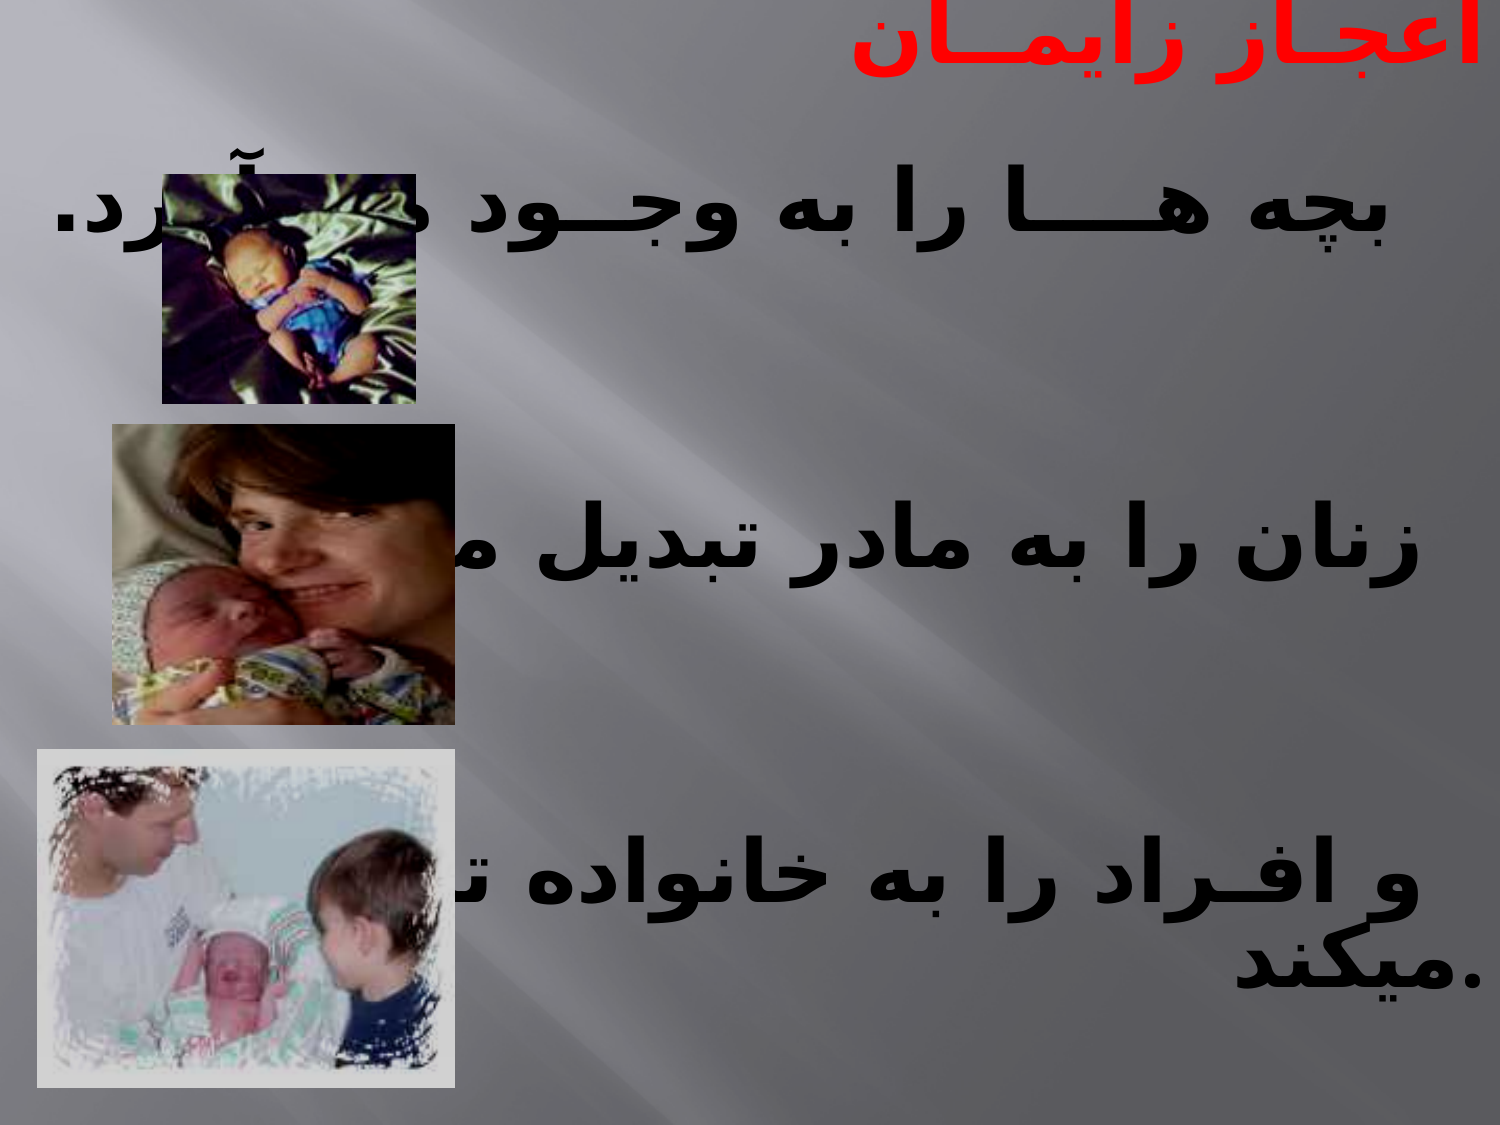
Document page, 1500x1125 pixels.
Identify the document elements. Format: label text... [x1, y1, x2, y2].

picture [37, 749, 455, 1088]
picture [112, 424, 456, 726]
picture [162, 174, 416, 404]
title اعجـاز زايمــان بچه هــــا را به وجــود مي آورد. زنان را به مادر تبديل مي كند. و افـراد را به خانواده تبديل ميكند. [0, 0, 1500, 1125]
